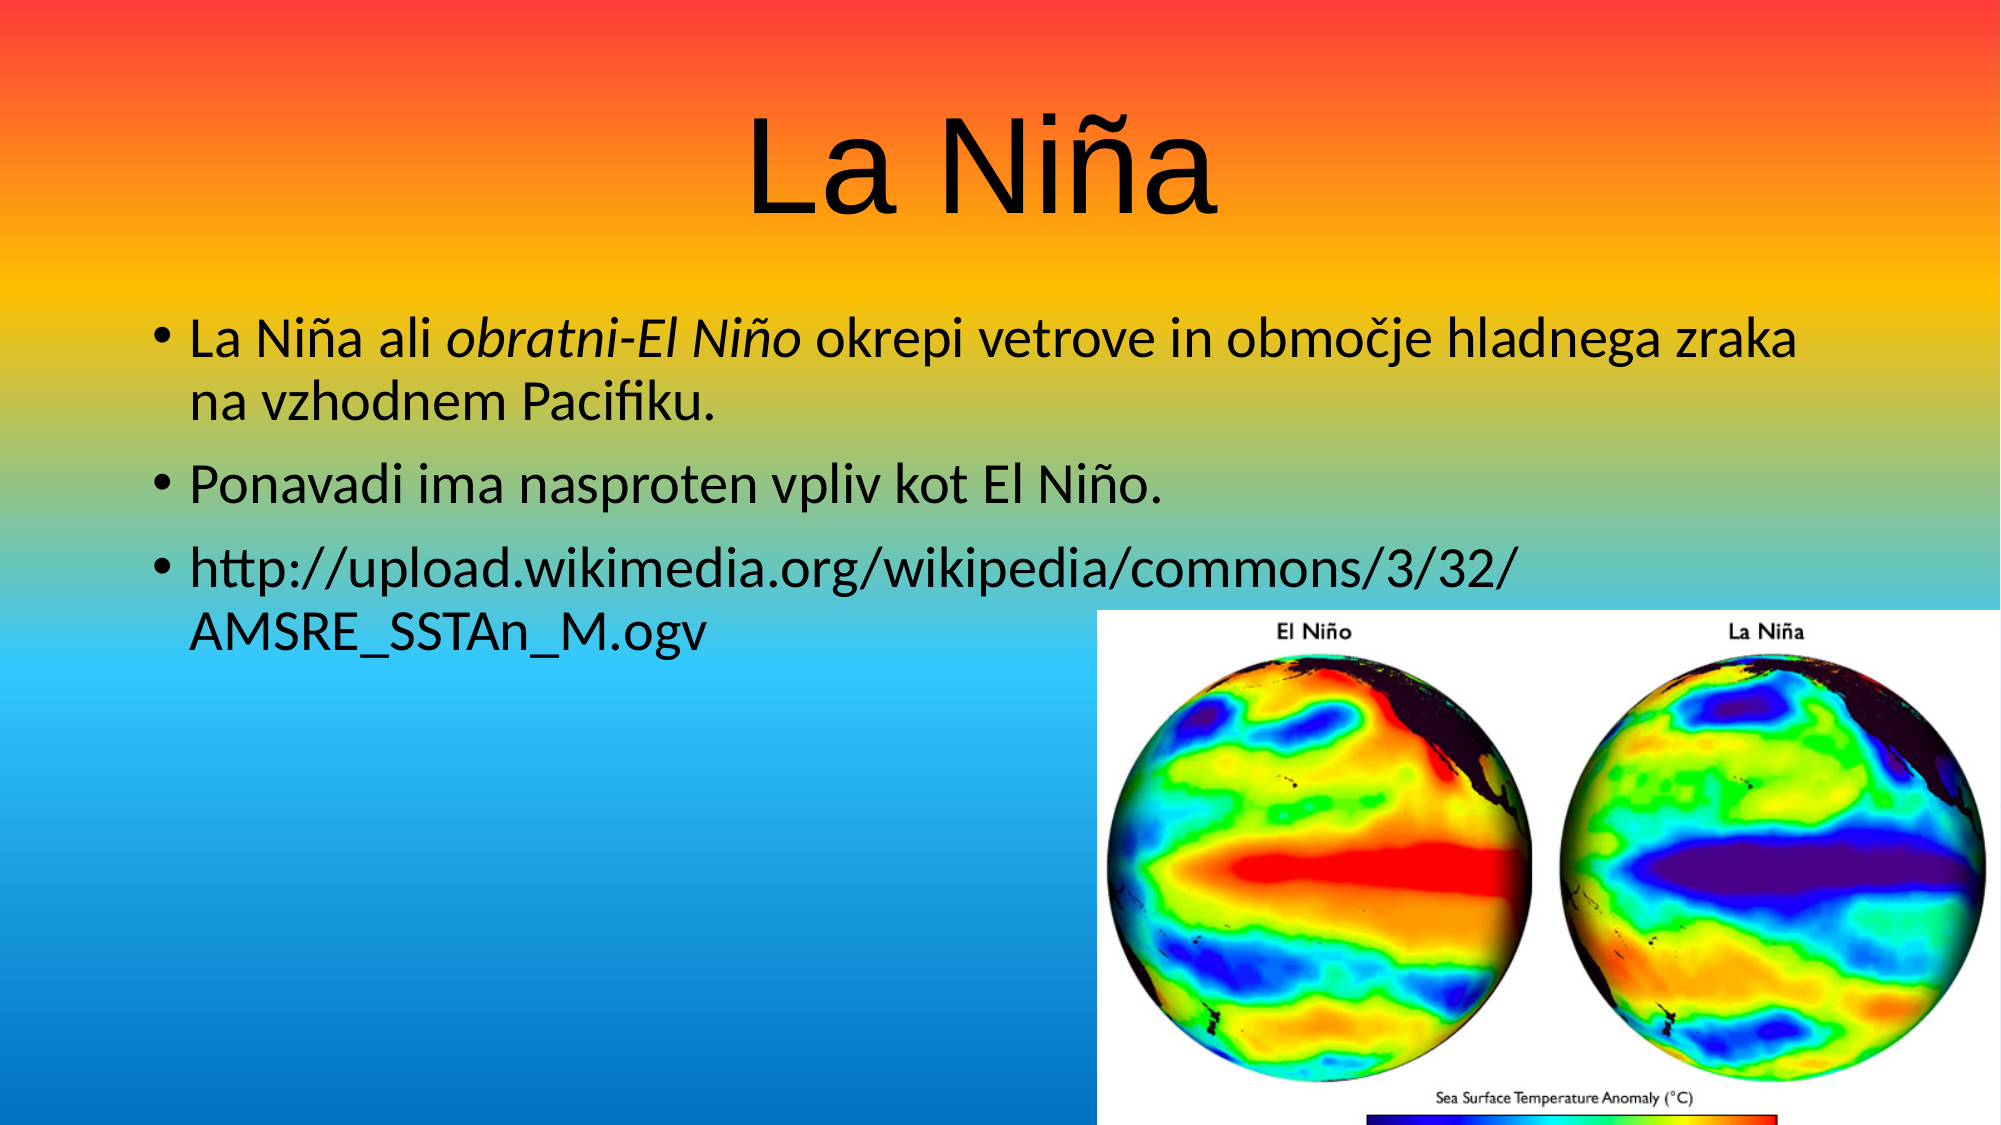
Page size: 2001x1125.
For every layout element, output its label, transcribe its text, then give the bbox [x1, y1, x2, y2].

title La Niña [137, 59, 1863, 278]
list La Niña ali obratni-El Niño okrepi vetrove in območje hladnega zraka na vzhodnem Pacifiku. Ponavadi ima nasproten vpliv kot El Niño. http://upload.wikimedia.org/wikipedia/commons/3/32/AMSRE_SSTAn_M.ogv [137, 299, 1863, 1014]
picture [0, 0, 2001, 1125]
